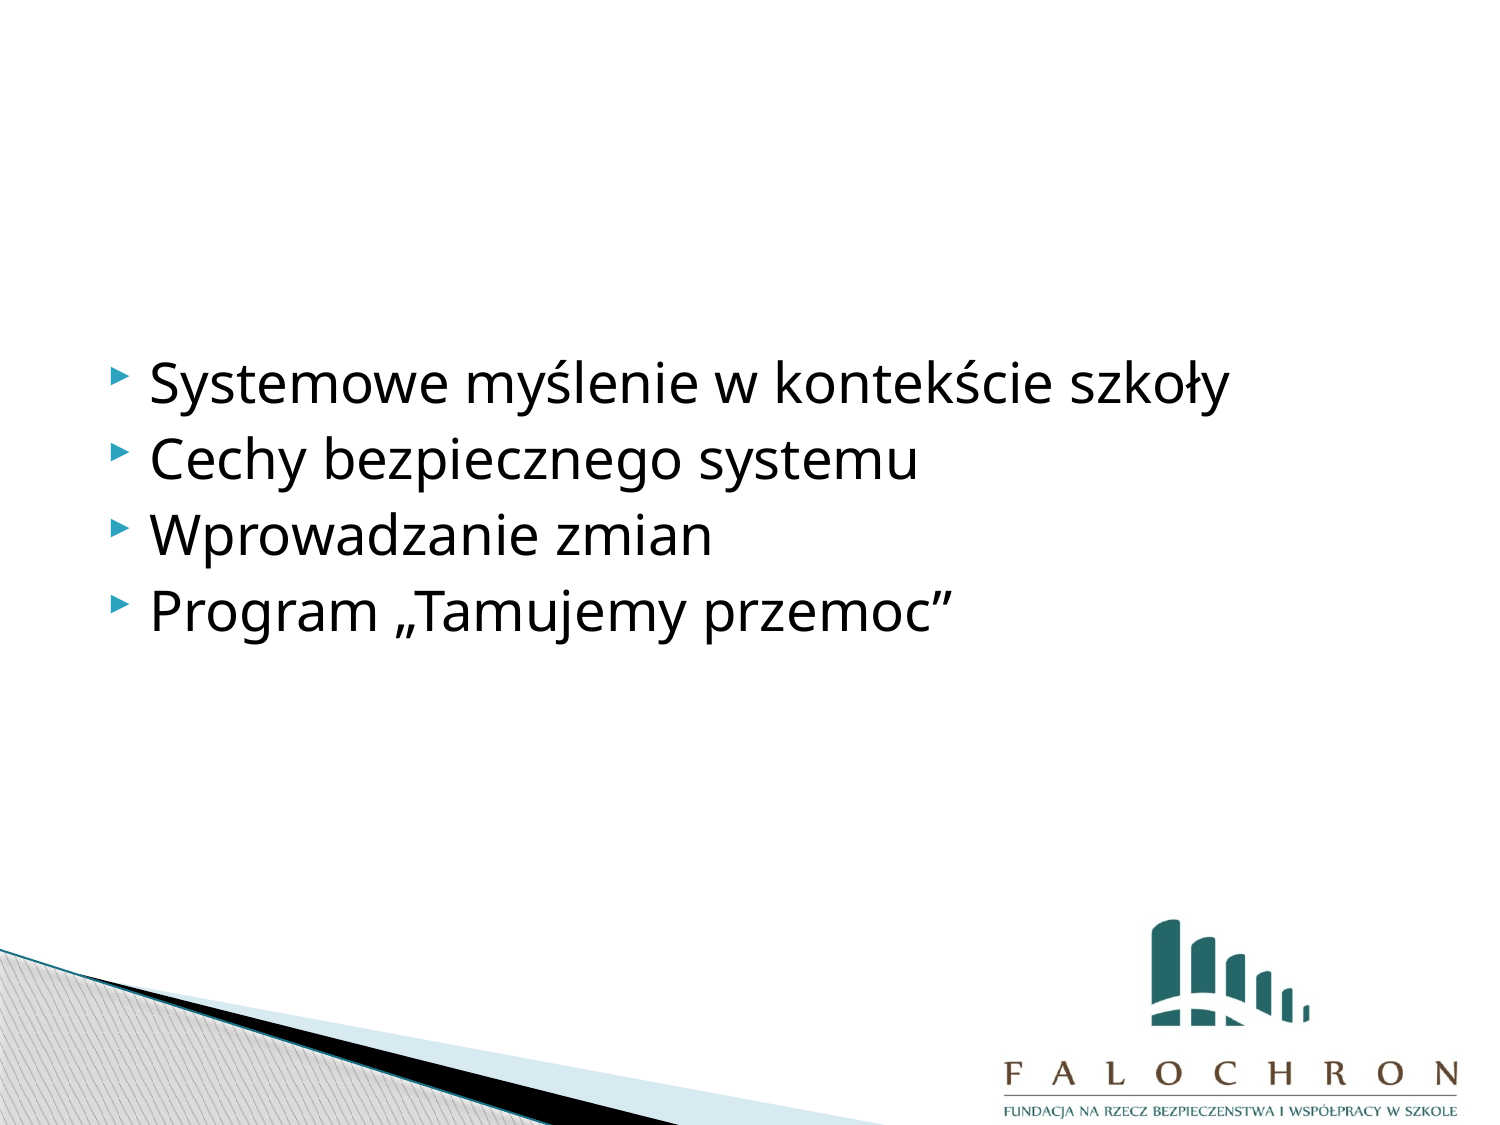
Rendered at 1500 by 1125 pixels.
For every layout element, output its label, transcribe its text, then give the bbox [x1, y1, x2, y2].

picture [960, 913, 1500, 1125]
list Systemowe myślenie w kontekście szkoły Cechy bezpiecznego systemu Wprowadzanie zmian Program „Tamujemy przemoc” [75, 339, 1425, 844]
